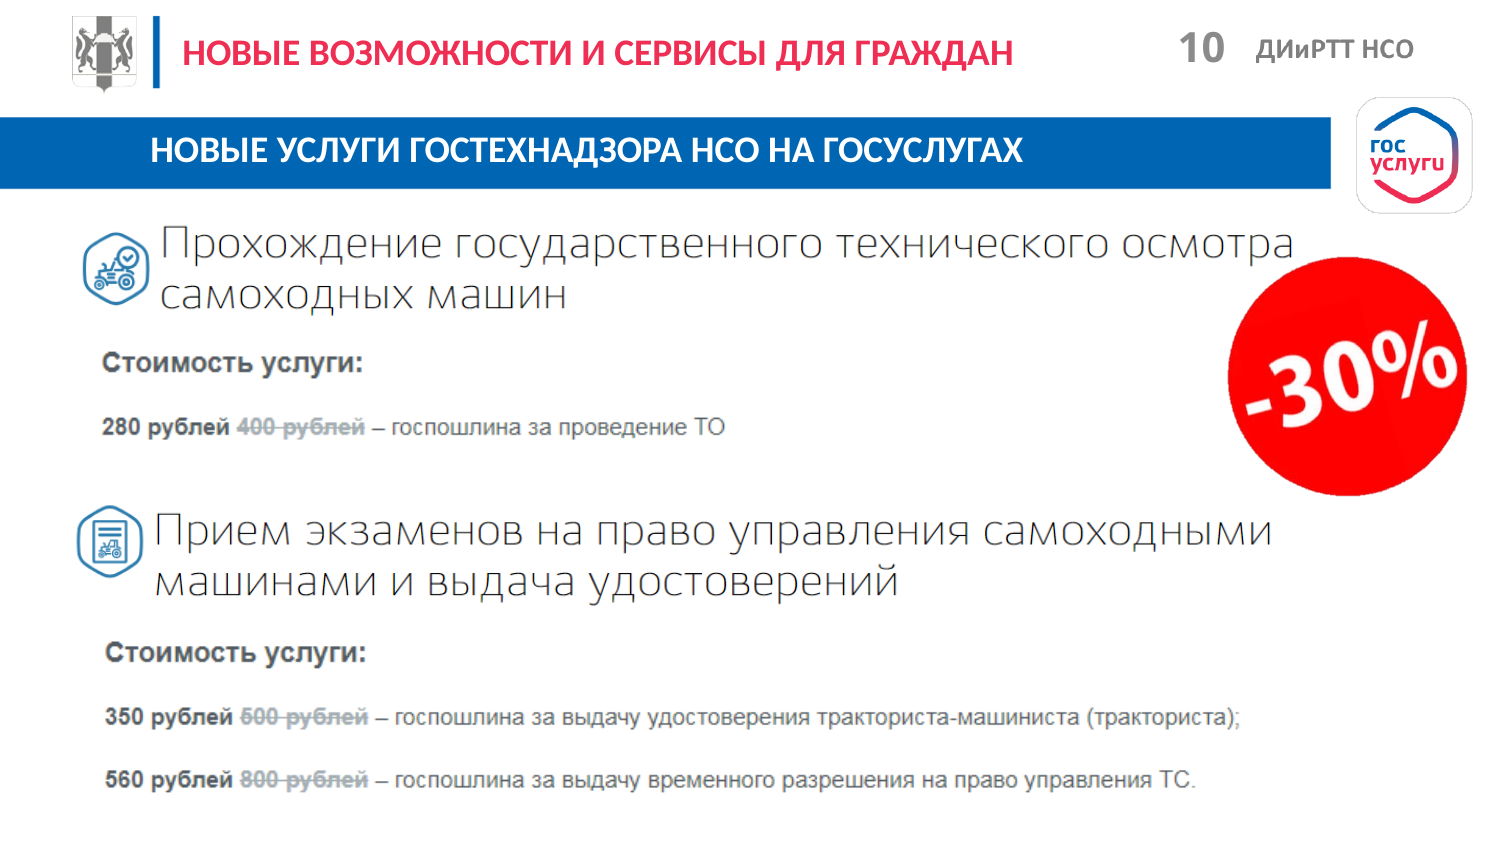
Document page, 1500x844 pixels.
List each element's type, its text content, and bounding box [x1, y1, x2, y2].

picture [0, 0, 1500, 844]
text_box НОВЫЕ ВОЗМОЖНОСТИ И СЕРВИСЫ ДЛЯ ГРАЖДАН [167, 20, 1216, 80]
slide_number 10 [1216, 26, 1241, 72]
text_box НОВЫЕ УСЛУГИ ГОСТЕХНАДЗОРА НСО НА ГОСУСЛУГАХ [135, 118, 1347, 178]
